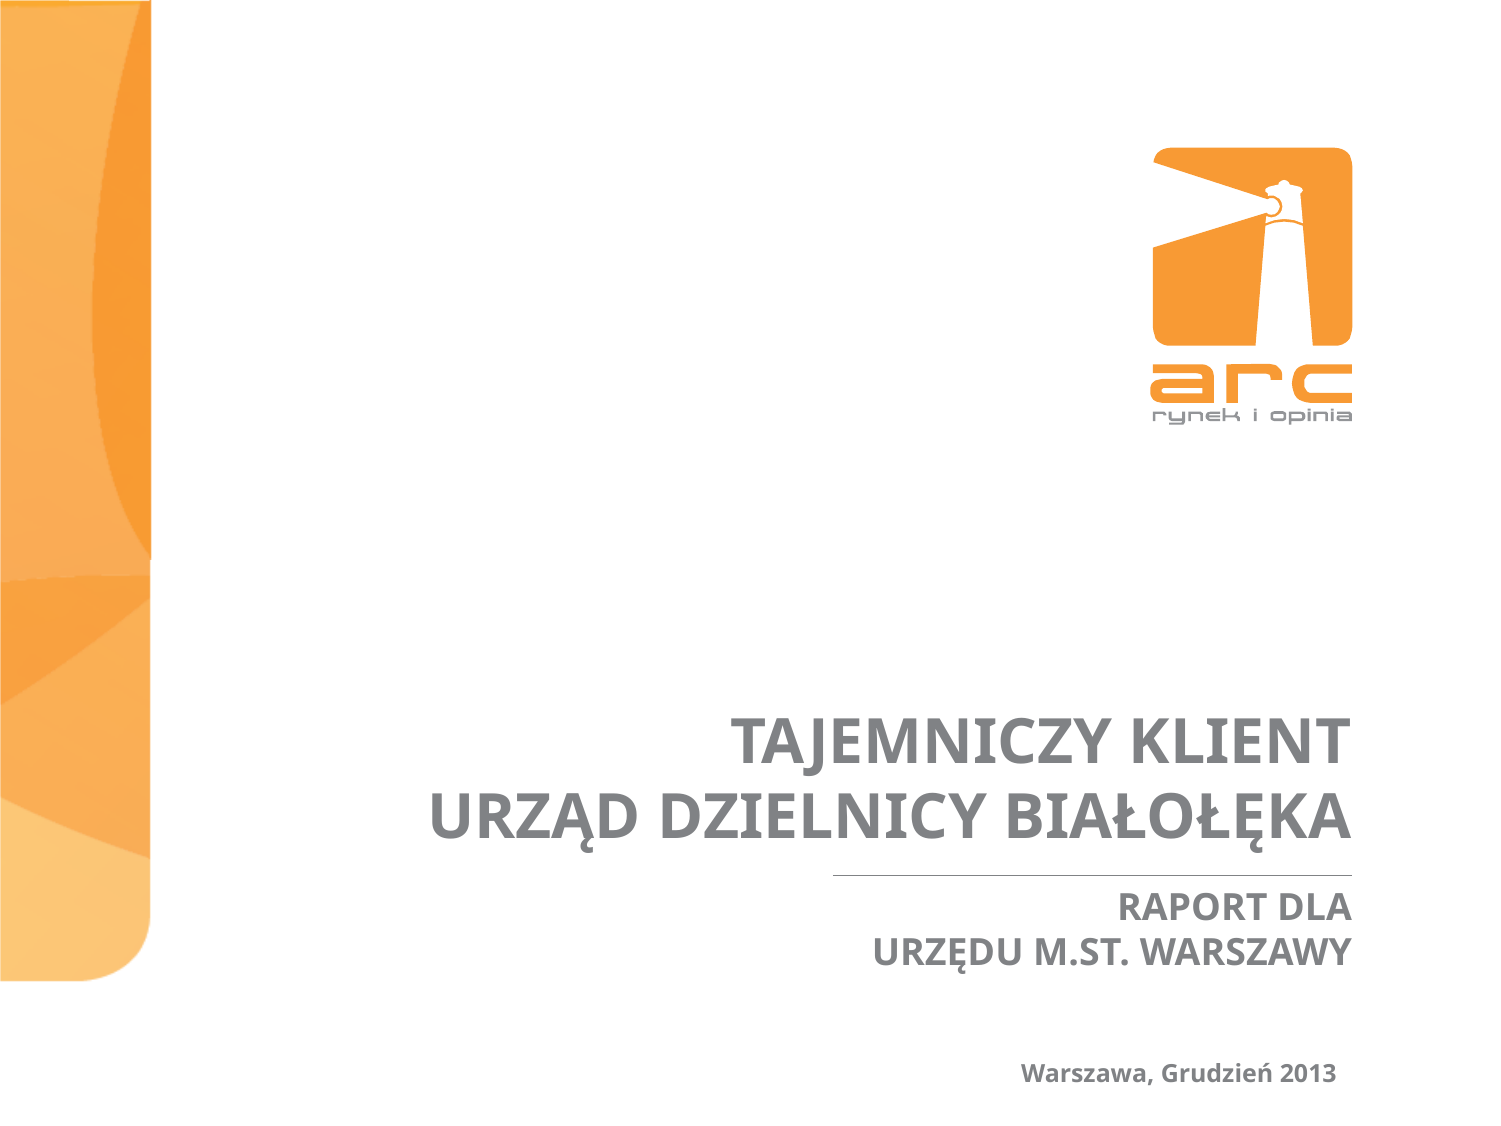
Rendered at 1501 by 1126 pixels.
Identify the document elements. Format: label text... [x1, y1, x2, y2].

subtitle RAPORT DLA URZĘDU M.ST. WARSZAWY [407, 857, 1353, 959]
slide_number Warszawa, Grudzień 2013 [1002, 1042, 1353, 1103]
title TAJEMNICZY KLIENT URZĄD DZIELNICY Białołęka [277, 627, 1353, 876]
